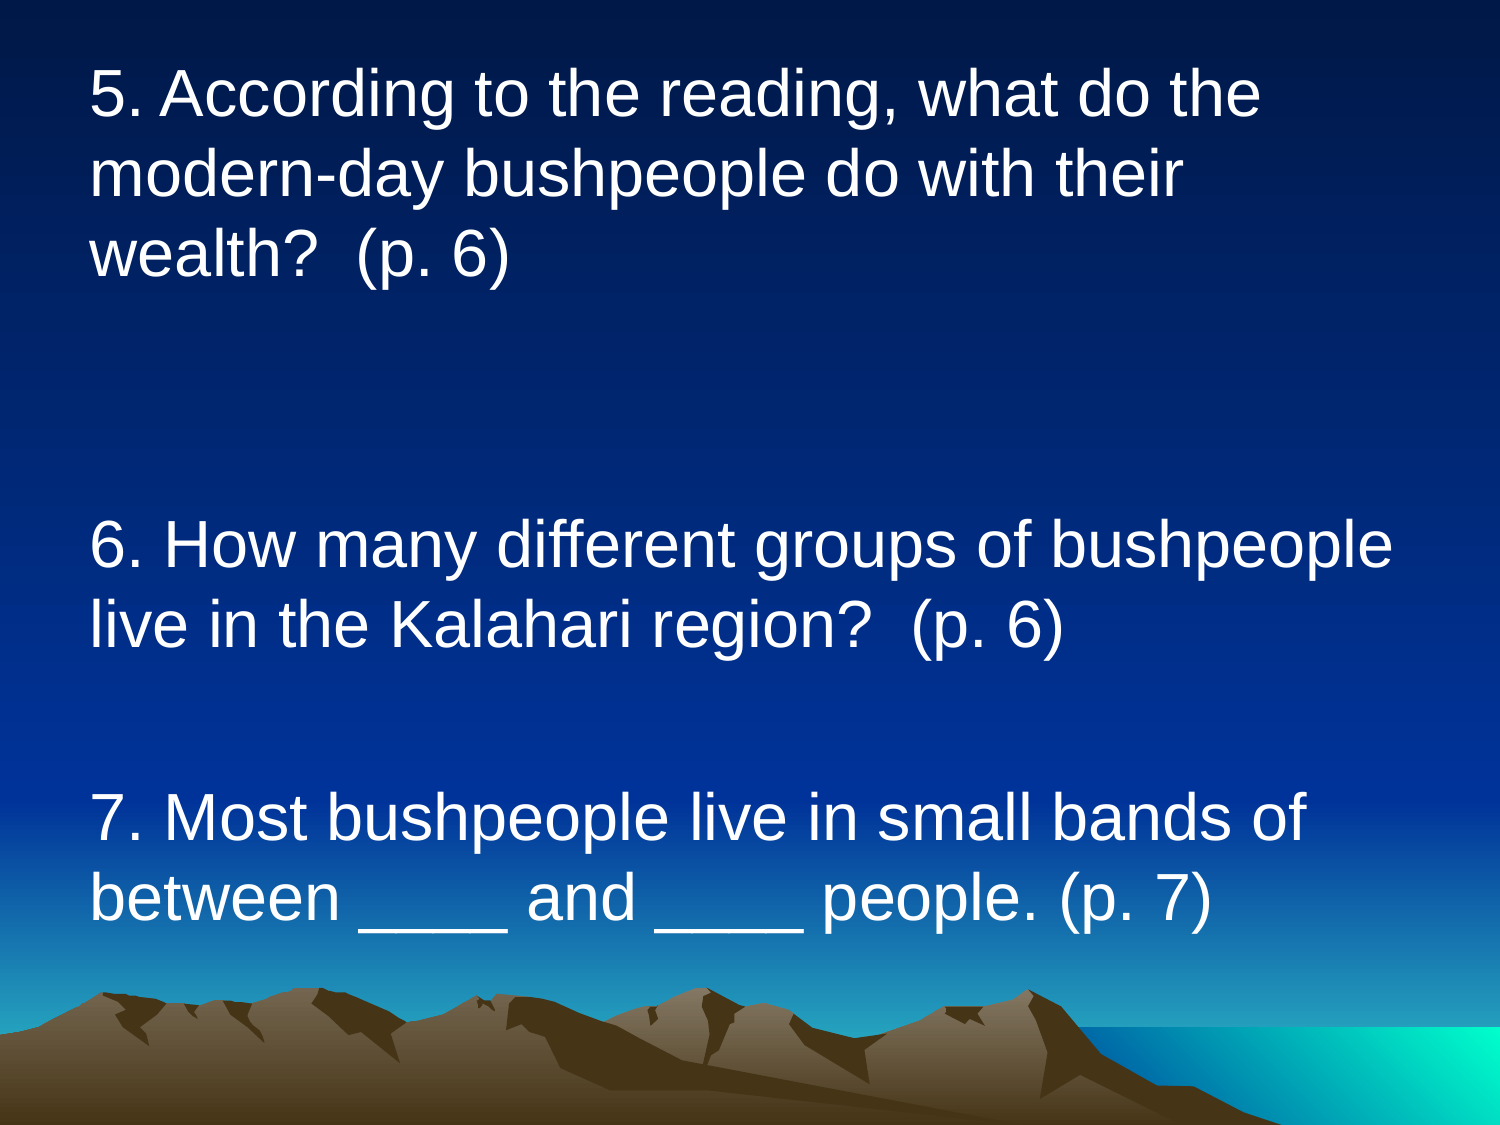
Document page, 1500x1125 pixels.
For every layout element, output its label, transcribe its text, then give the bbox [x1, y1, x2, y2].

text_box 5. According to the reading, what do the modern-day bushpeople do with their wealth? (p. 6) 6. How many different groups of bushpeople live in the Kalahari region? (p. 6) 7. Most bushpeople live in small bands of between ____ and ____ people. (p. 7) [74, 42, 1425, 1000]
